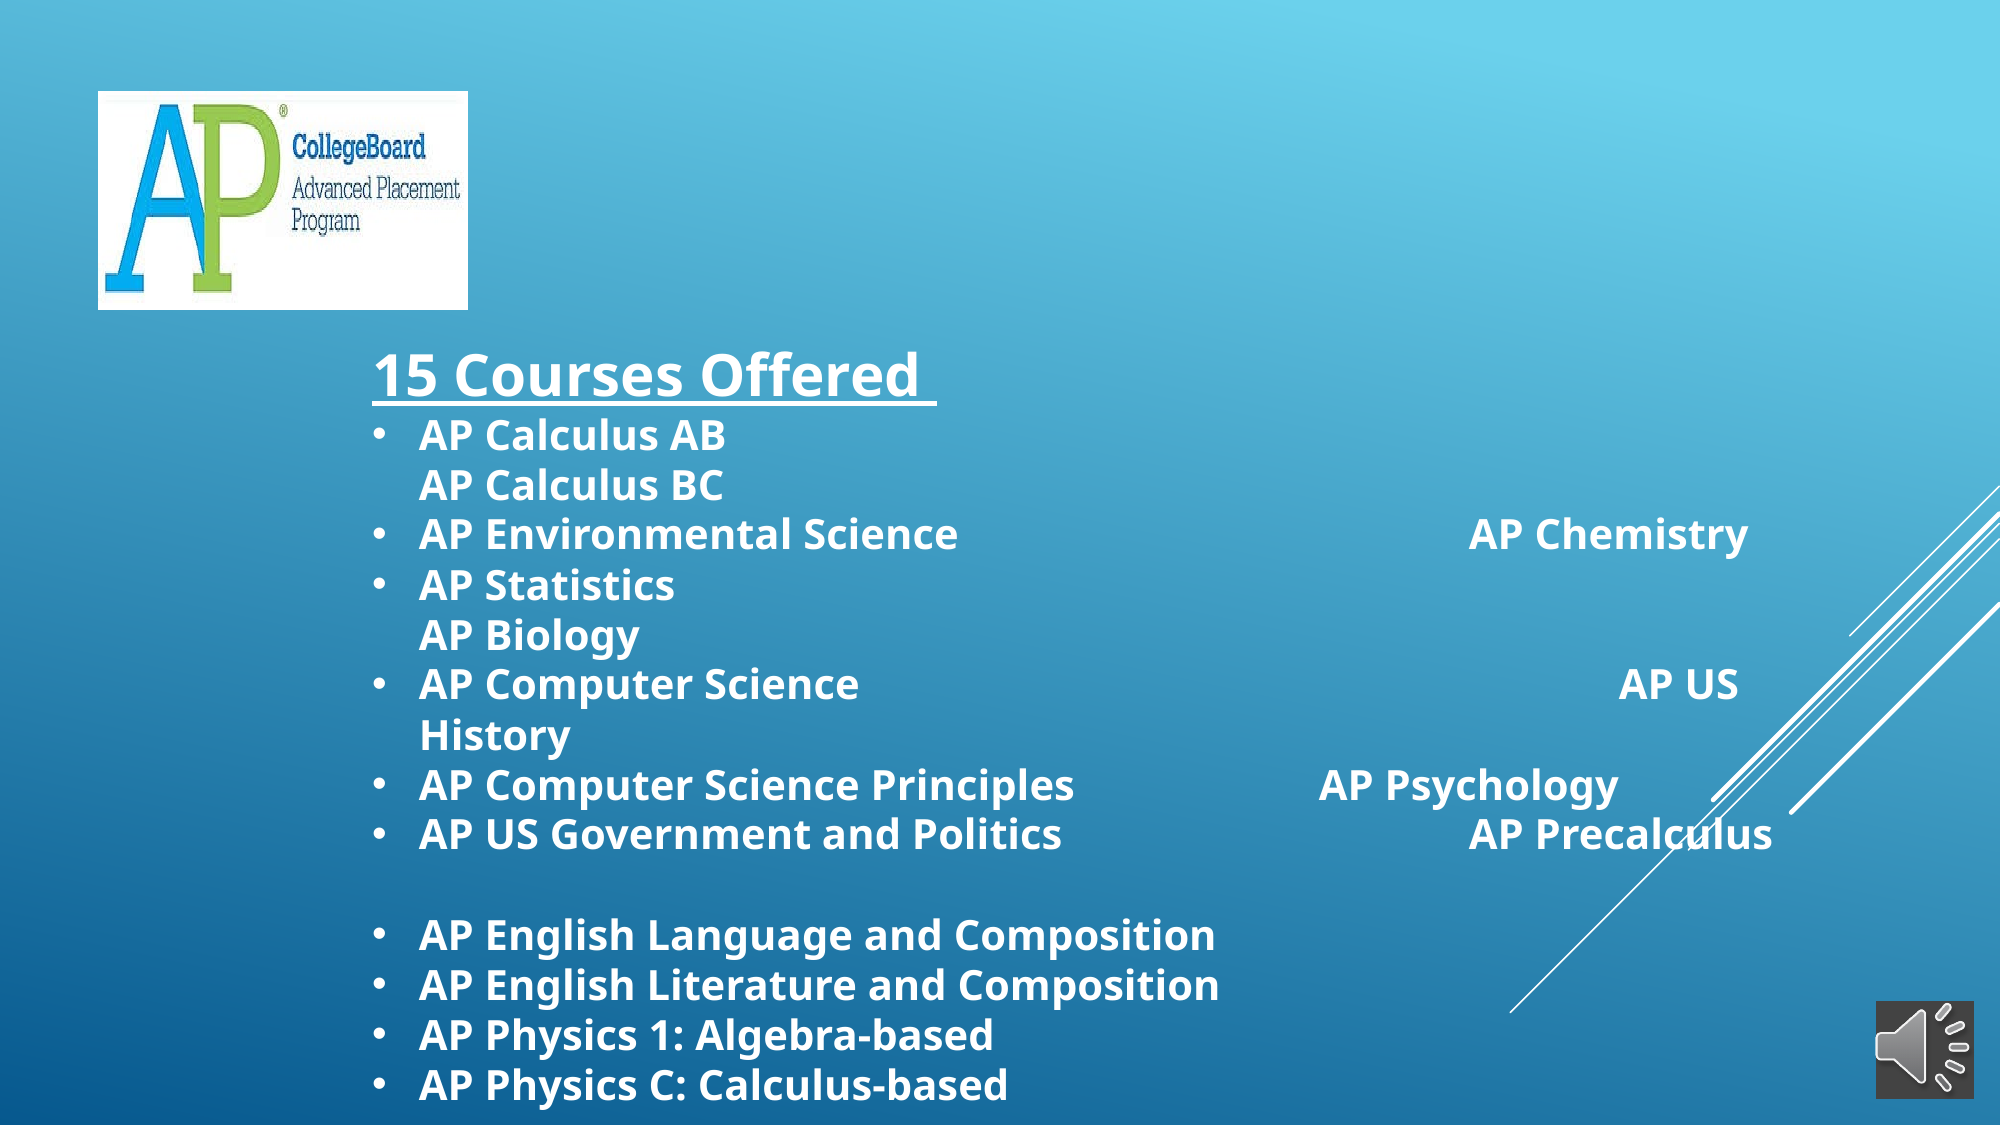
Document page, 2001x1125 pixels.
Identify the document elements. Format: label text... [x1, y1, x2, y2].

picture [98, 91, 468, 310]
picture [1874, 999, 1976, 1101]
text_box 15 Courses Offered AP Calculus AB AP Calculus BC AP Environmental Science AP Chemistry AP Statistics AP Biology AP Computer Science AP US History AP Computer Science Principles AP Psychology AP US Government and Politics AP Precalculus AP English Language and Composition AP English Literature and Composition AP Physics 1: Algebra-based AP Physics C: Calculus-based [357, 330, 1794, 1116]
